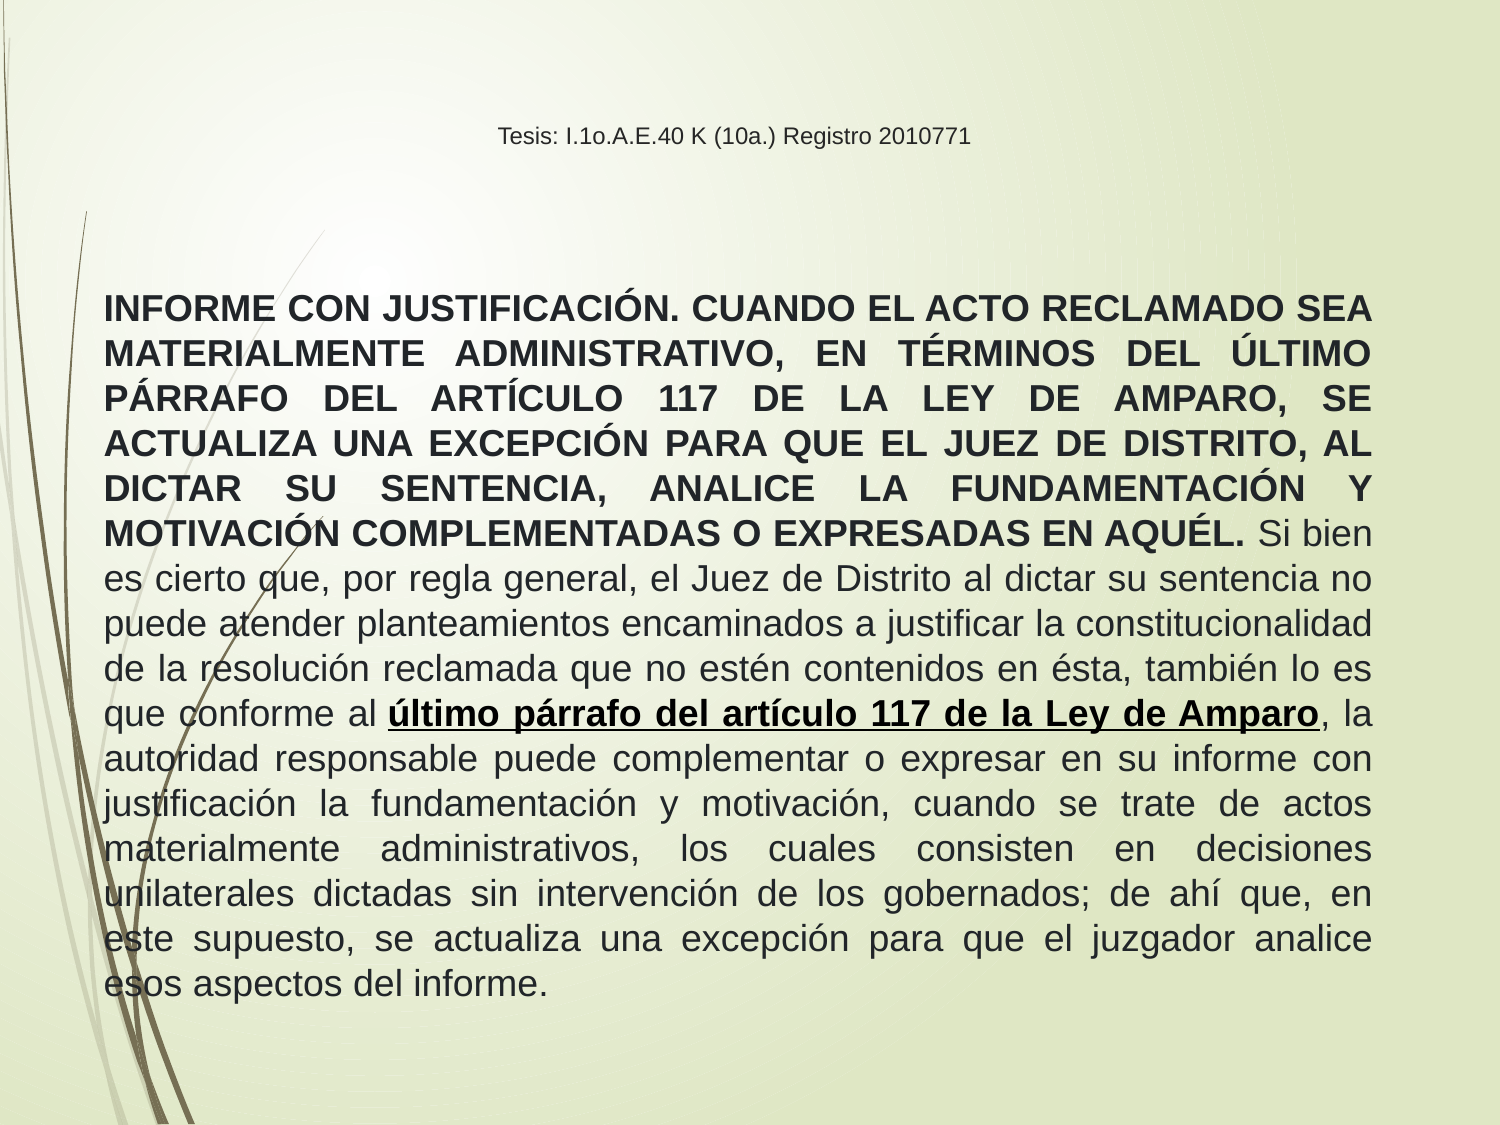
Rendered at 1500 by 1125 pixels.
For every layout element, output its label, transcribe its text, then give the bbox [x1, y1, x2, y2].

list INFORME CON JUSTIFICACIÓN. CUANDO EL ACTO RECLAMADO SEA MATERIALMENTE ADMINISTRATIVO, EN TÉRMINOS DEL ÚLTIMO PÁRRAFO DEL ARTÍCULO 117 DE LA LEY DE AMPARO, SE ACTUALIZA UNA EXCEPCIÓN PARA QUE EL JUEZ DE DISTRITO, AL DICTAR SU SENTENCIA, ANALICE LA FUNDAMENTACIÓN Y MOTIVACIÓN COMPLEMENTADAS O EXPRESADAS EN AQUÉL. Si bien es cierto que, por regla general, el Juez de Distrito al dictar su sentencia no puede atender planteamientos encaminados a justificar la constitucionalidad de la resolución reclamada que no estén contenidos en ésta, también lo es que conforme al último párrafo del artículo 117 de la Ley de Amparo, la autoridad responsable puede complementar o expresar en su informe con justificación la fundamentación y motivación, cuando se trate de actos materialmente administrativos, los cuales consisten en decisiones unilaterales dictadas sin intervención de los gobernados; de ahí que, en este supuesto, se actualiza una excepción para que el juzgador analice esos aspectos del informe. [88, 231, 1388, 1035]
title Tesis: I.1o.A.E.40 K (10a.) Registro 2010771 [88, 113, 1388, 185]
